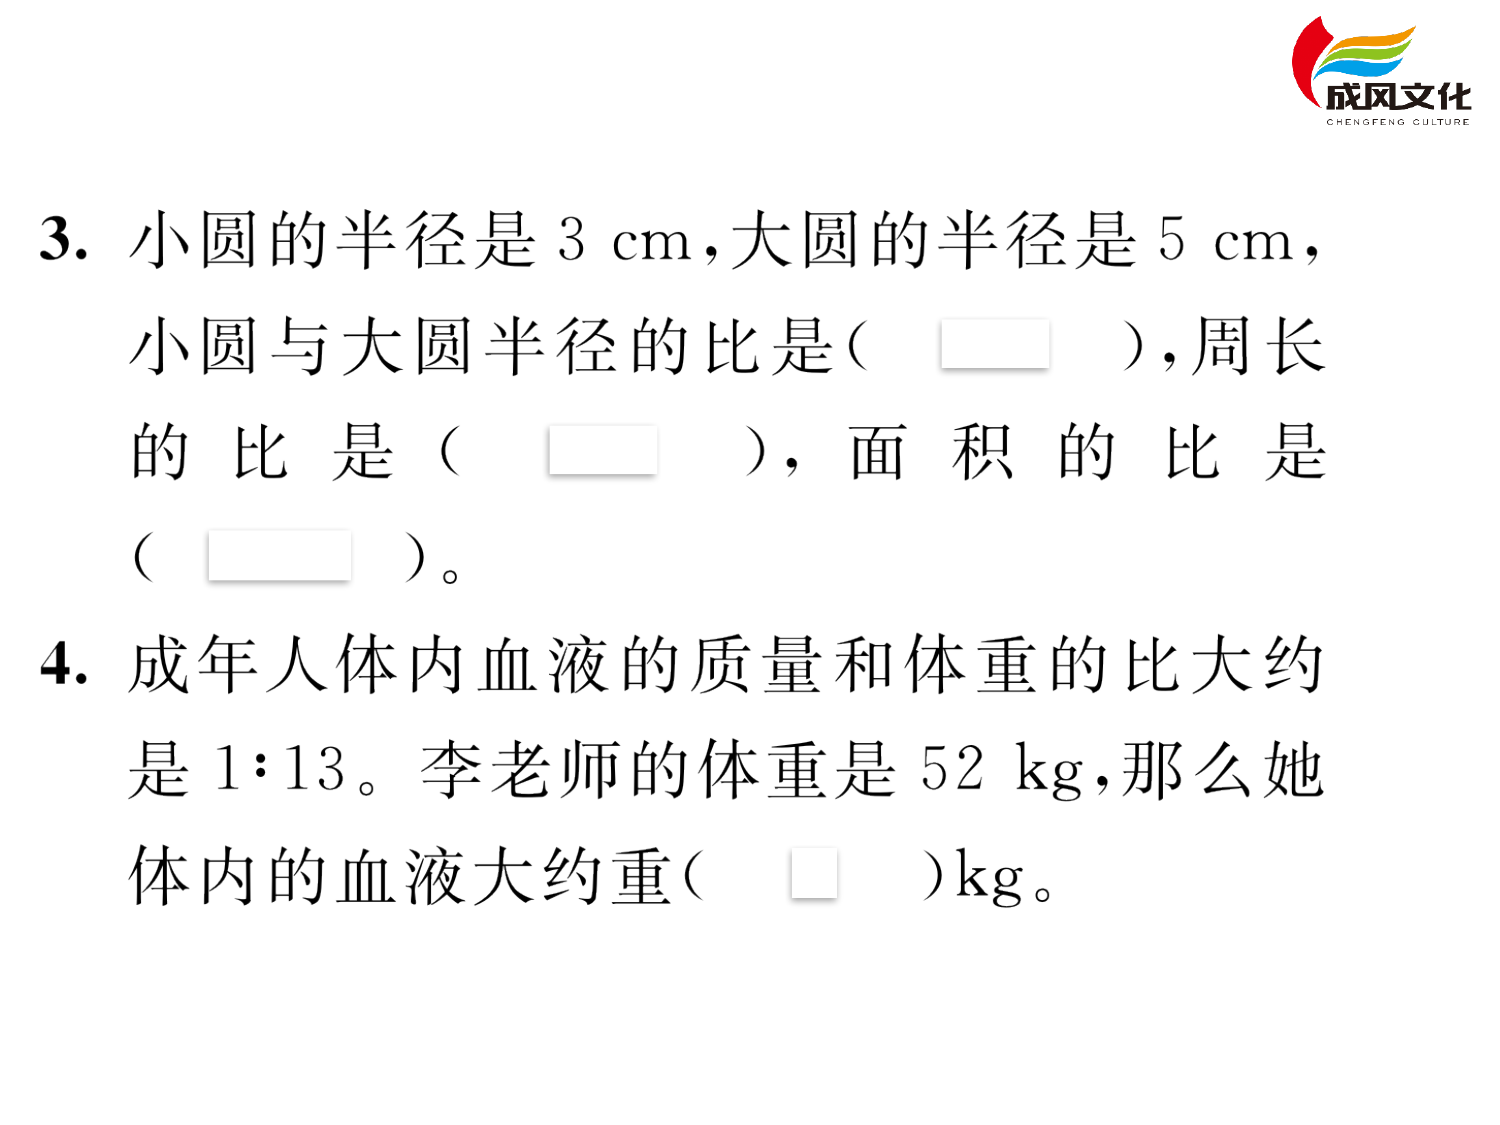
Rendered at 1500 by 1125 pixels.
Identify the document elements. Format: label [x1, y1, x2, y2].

picture [35, 176, 1453, 933]
picture [1281, 0, 1489, 136]
